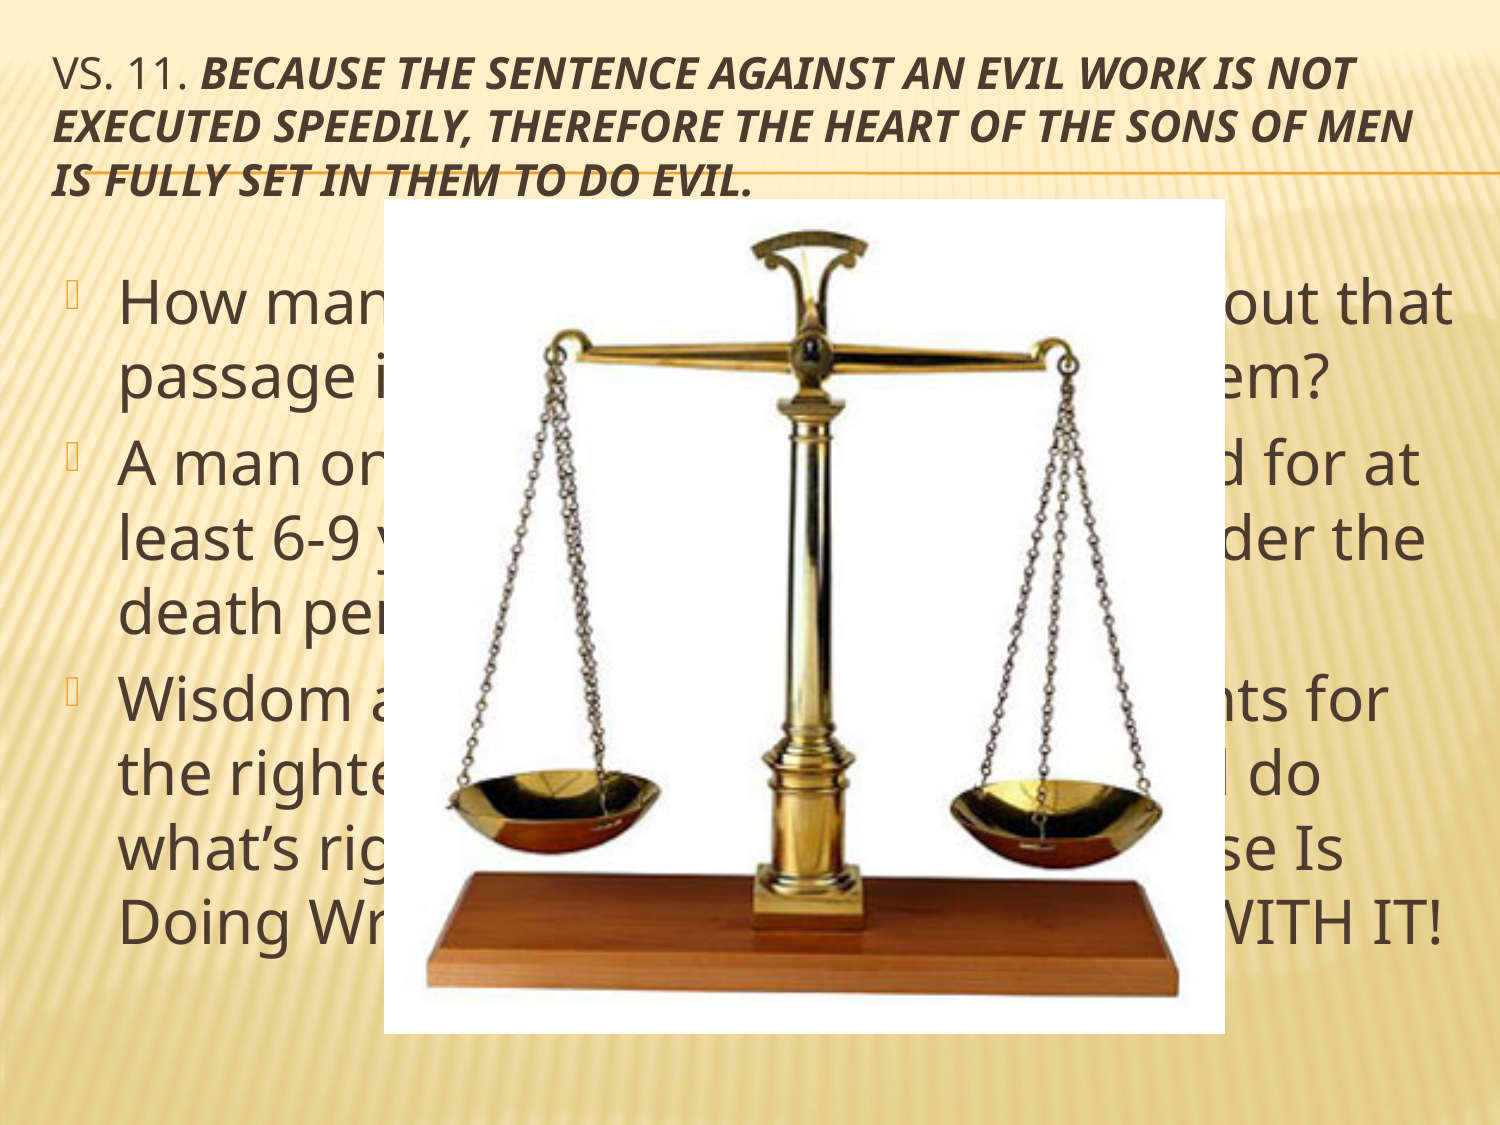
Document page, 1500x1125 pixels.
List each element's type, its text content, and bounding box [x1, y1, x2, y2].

picture [384, 199, 1226, 1034]
title Vs. 11. Because the sentence against an evil work is not executed speedily, therefore the heart of the sons of men is fully set in them to do evil. [37, 37, 1475, 213]
list How many times have you thought about that passage in regards to our judicial system? A man on death row won’t be executed for at least 6-9 years for his crimes. No wonder the death penalty has no sting to it. Wisdom and patience are the deterrents for the righteous. That’s why the wise will do what’s right even though “Everyone Else Is Doing Wrong...” AND GETTING AWAY WITH IT! [50, 254, 373, 998]
list How many times have you thought about that passage in regards to our judicial system? A man on death row won’t be executed for at least 6-9 years for his crimes. No wonder the death penalty has no sting to it. Wisdom and patience are the deterrents for the righteous. That’s why the wise will do what’s right even though “Everyone Else Is Doing Wrong...” AND GETTING AWAY WITH IT! [1235, 254, 1475, 998]
